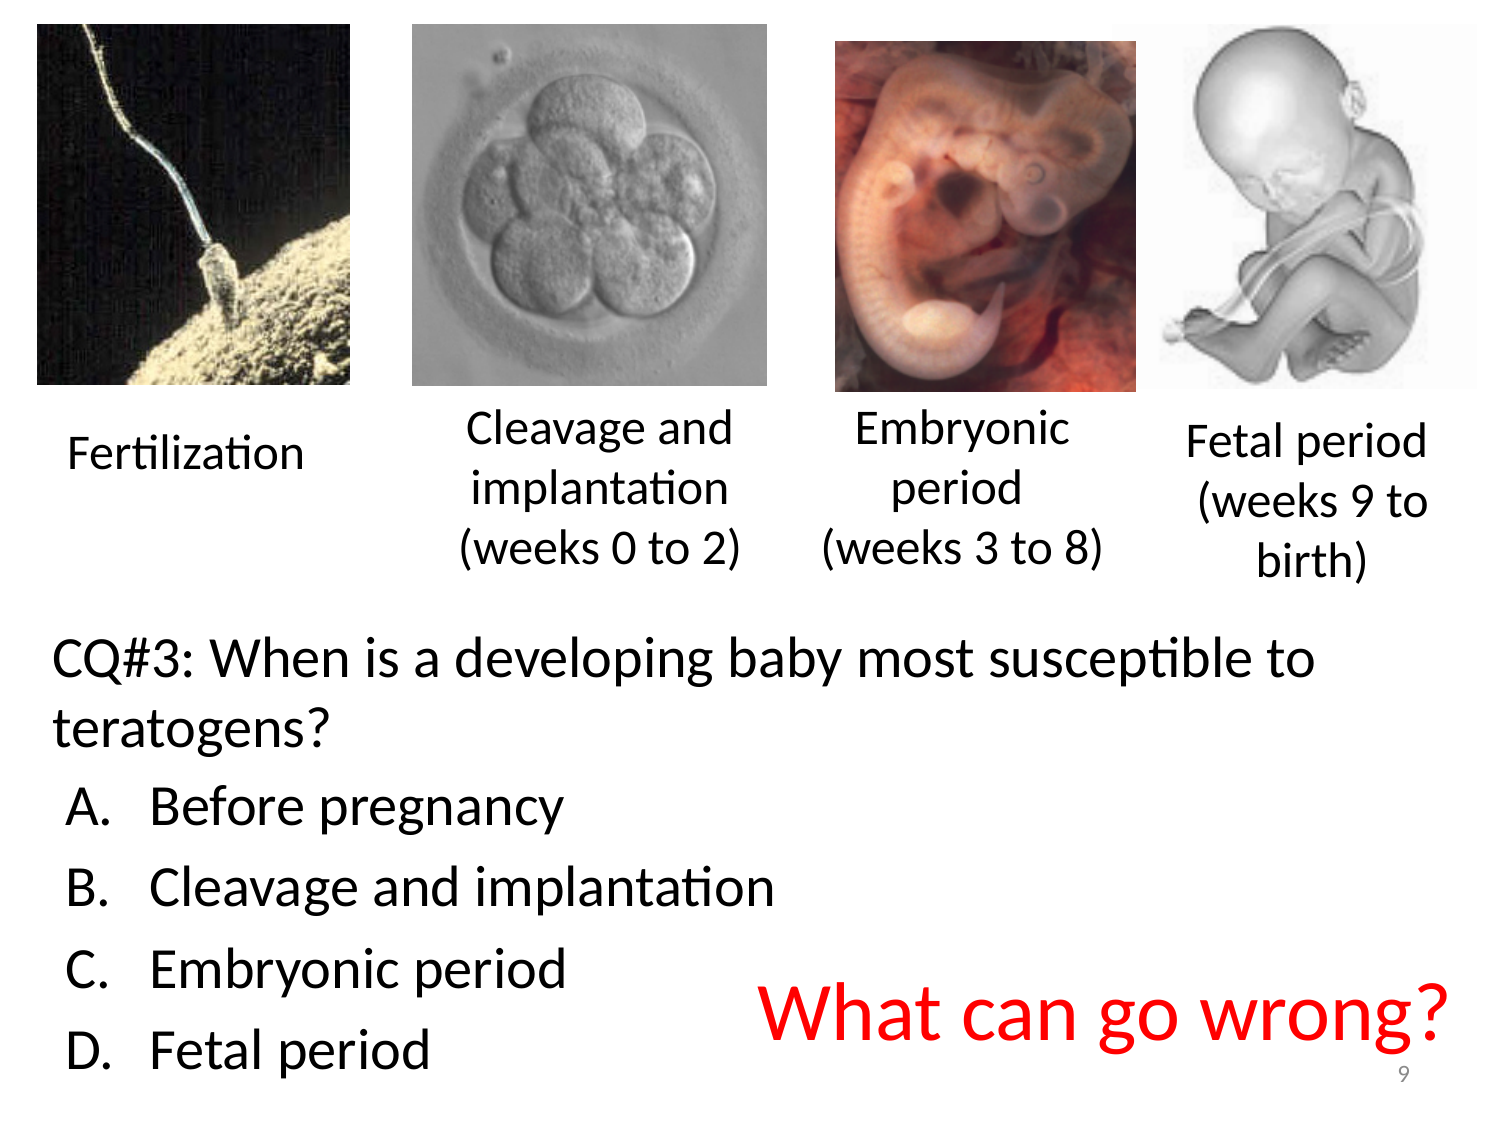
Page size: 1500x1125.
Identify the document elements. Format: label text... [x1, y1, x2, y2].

picture [37, 24, 351, 386]
text_box Fetal period (weeks 9 to birth) [1124, 399, 1500, 595]
text_box Fertilization [52, 412, 321, 488]
text_box Cleavage and implantation (weeks 0 to 2) [412, 387, 774, 583]
picture [835, 24, 1477, 393]
list Before pregnancy Cleavage and implantation Embryonic period Fetal period [50, 759, 813, 1125]
text_box What can go wrong? [743, 950, 1468, 1065]
slide_number 9 [1074, 1042, 1425, 1103]
text_box Embryonic period (weeks 3 to 8) [774, 387, 1124, 583]
title CQ#3: When is a developing baby most susceptible to teratogens? [37, 595, 1425, 784]
picture [412, 24, 767, 386]
